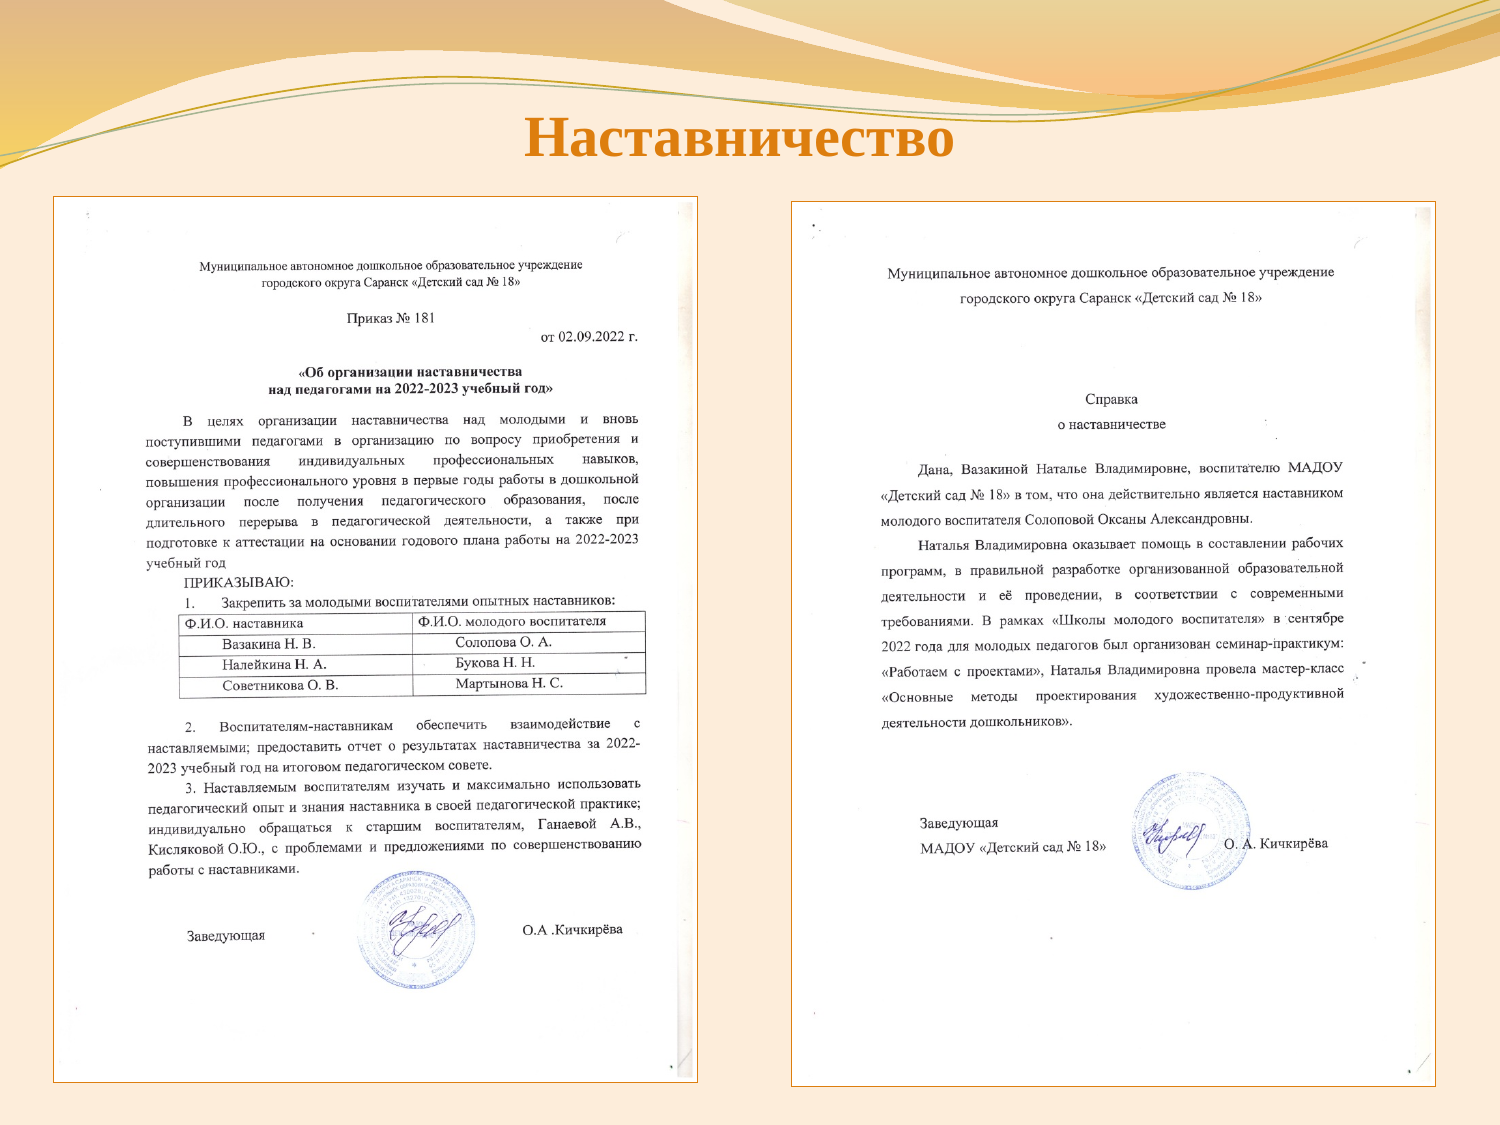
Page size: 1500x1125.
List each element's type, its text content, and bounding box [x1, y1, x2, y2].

picture [790, 200, 1436, 1088]
title Наставничество [64, 66, 1415, 169]
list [52, 195, 698, 1083]
